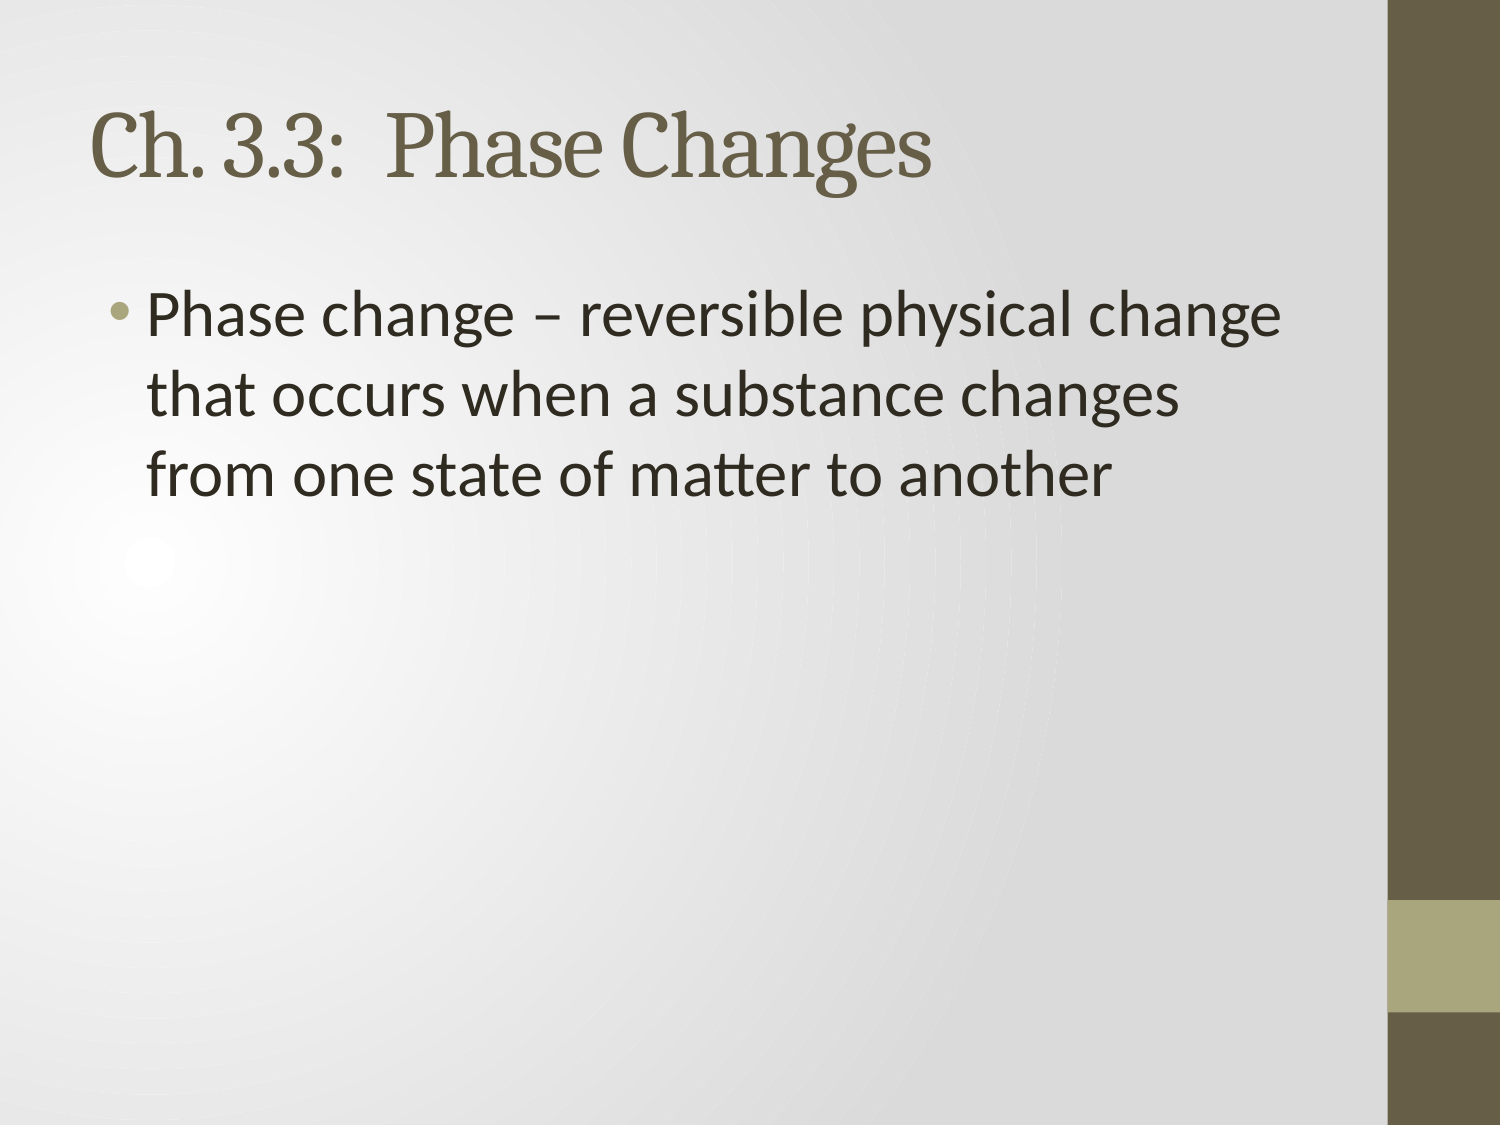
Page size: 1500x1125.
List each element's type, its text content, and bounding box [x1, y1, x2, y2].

list Phase change – reversible physical change that occurs when a substance changes from one state of matter to another [75, 262, 1325, 1050]
title Ch. 3.3: Phase Changes [75, 45, 1325, 233]
